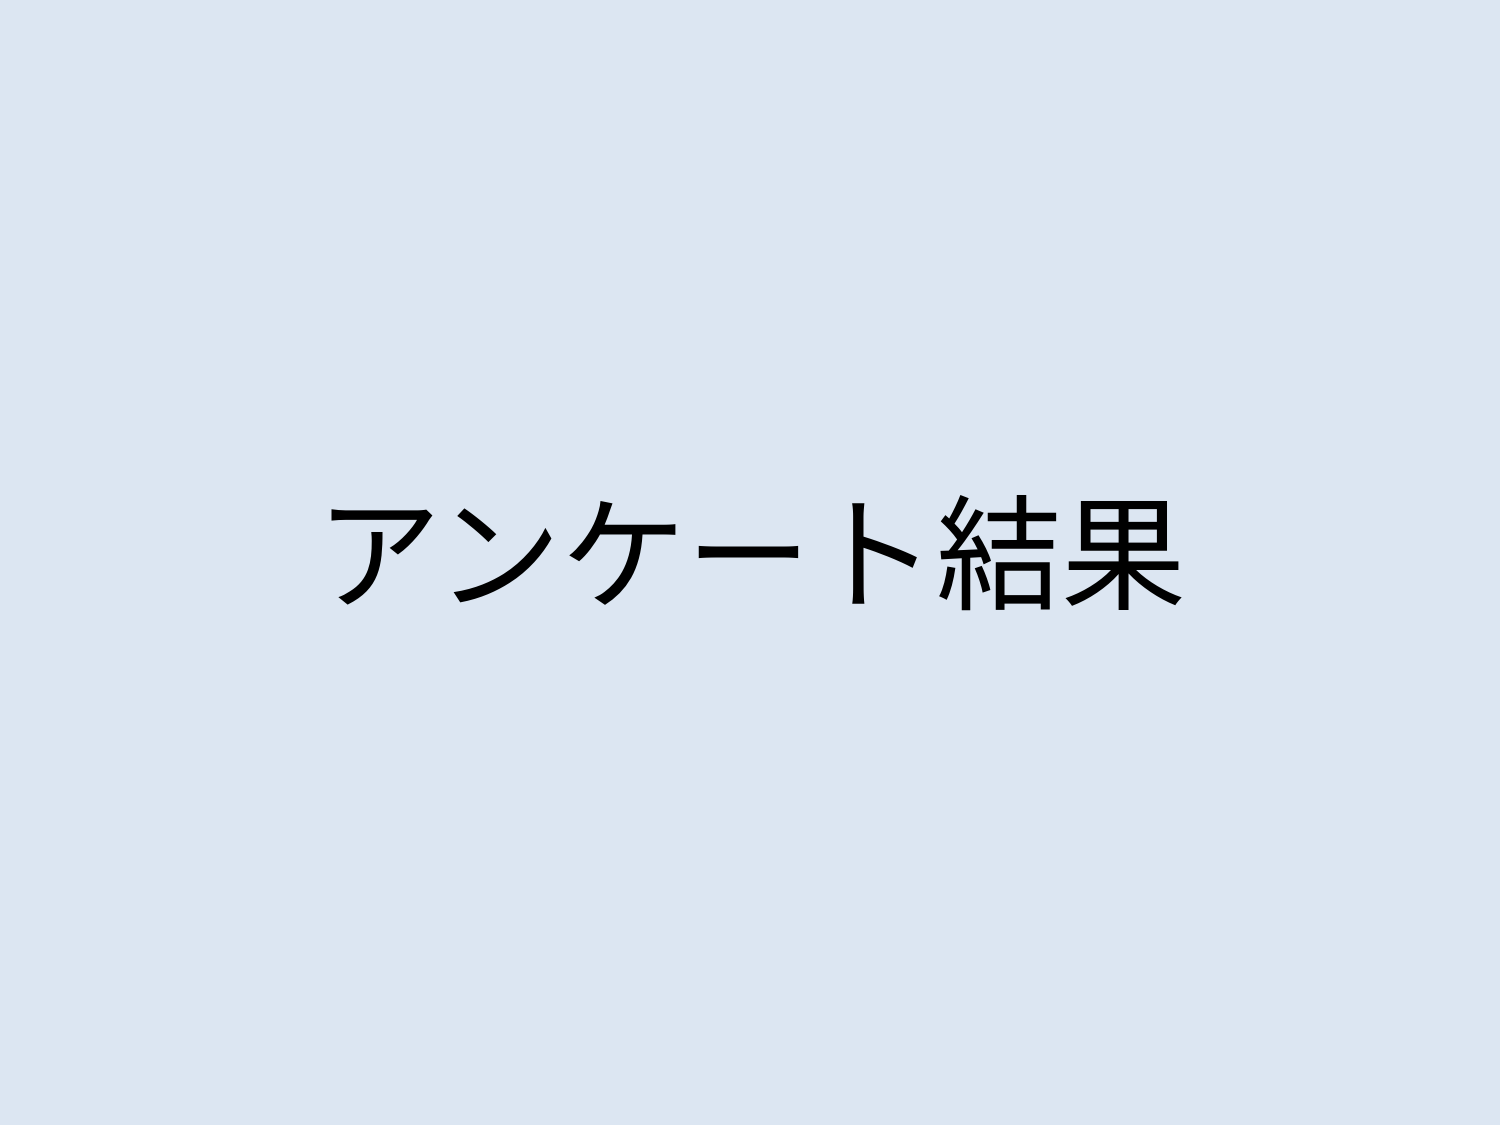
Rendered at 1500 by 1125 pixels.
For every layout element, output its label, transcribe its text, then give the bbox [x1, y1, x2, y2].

title アンケート結果 [76, 456, 1427, 644]
